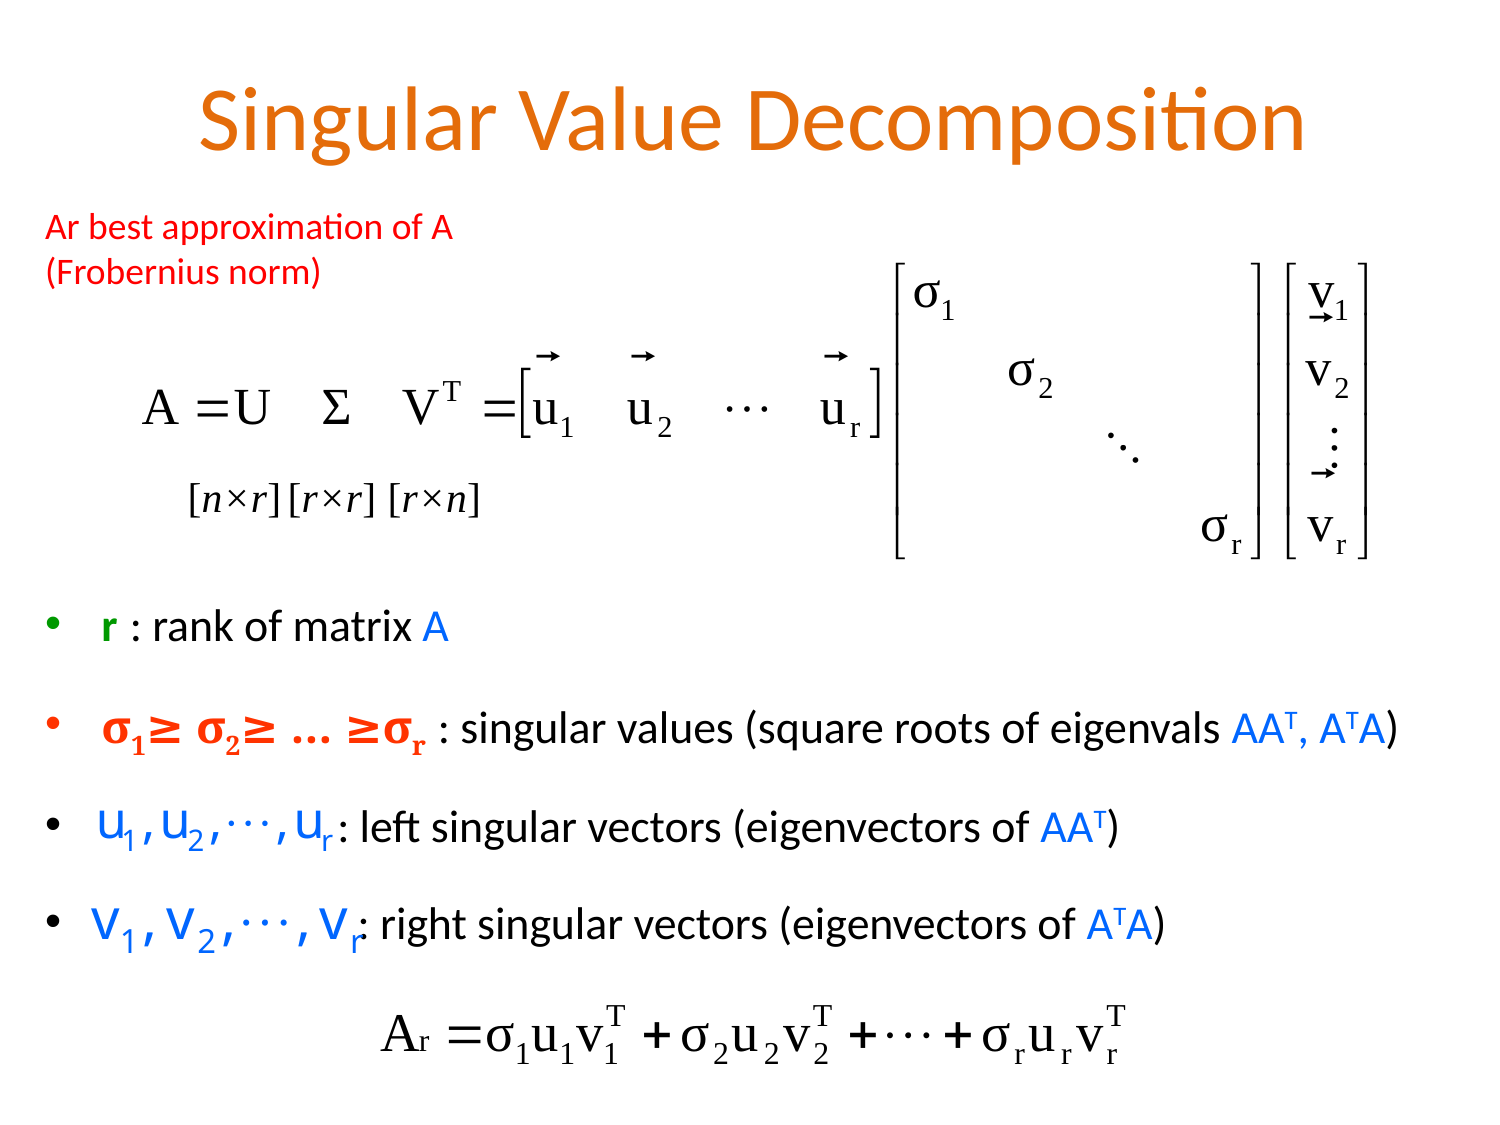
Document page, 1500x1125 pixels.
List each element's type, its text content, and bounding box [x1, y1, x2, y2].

title Singular Value Decomposition [79, 20, 1429, 208]
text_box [133, 250, 1401, 573]
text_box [90, 787, 339, 857]
text_box Ar best approximation of A (Frobernius norm) [30, 194, 544, 300]
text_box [81, 881, 369, 960]
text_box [372, 991, 1136, 1074]
list r : rank of matrix A σ1≥ σ2≥ … ≥σr : singular values (square roots of eigenvals AAT, ATA) : left singular vectors (eigenvectors of AAT) : right singular vectors (eigenvectors of ATA) [30, 302, 1476, 1083]
